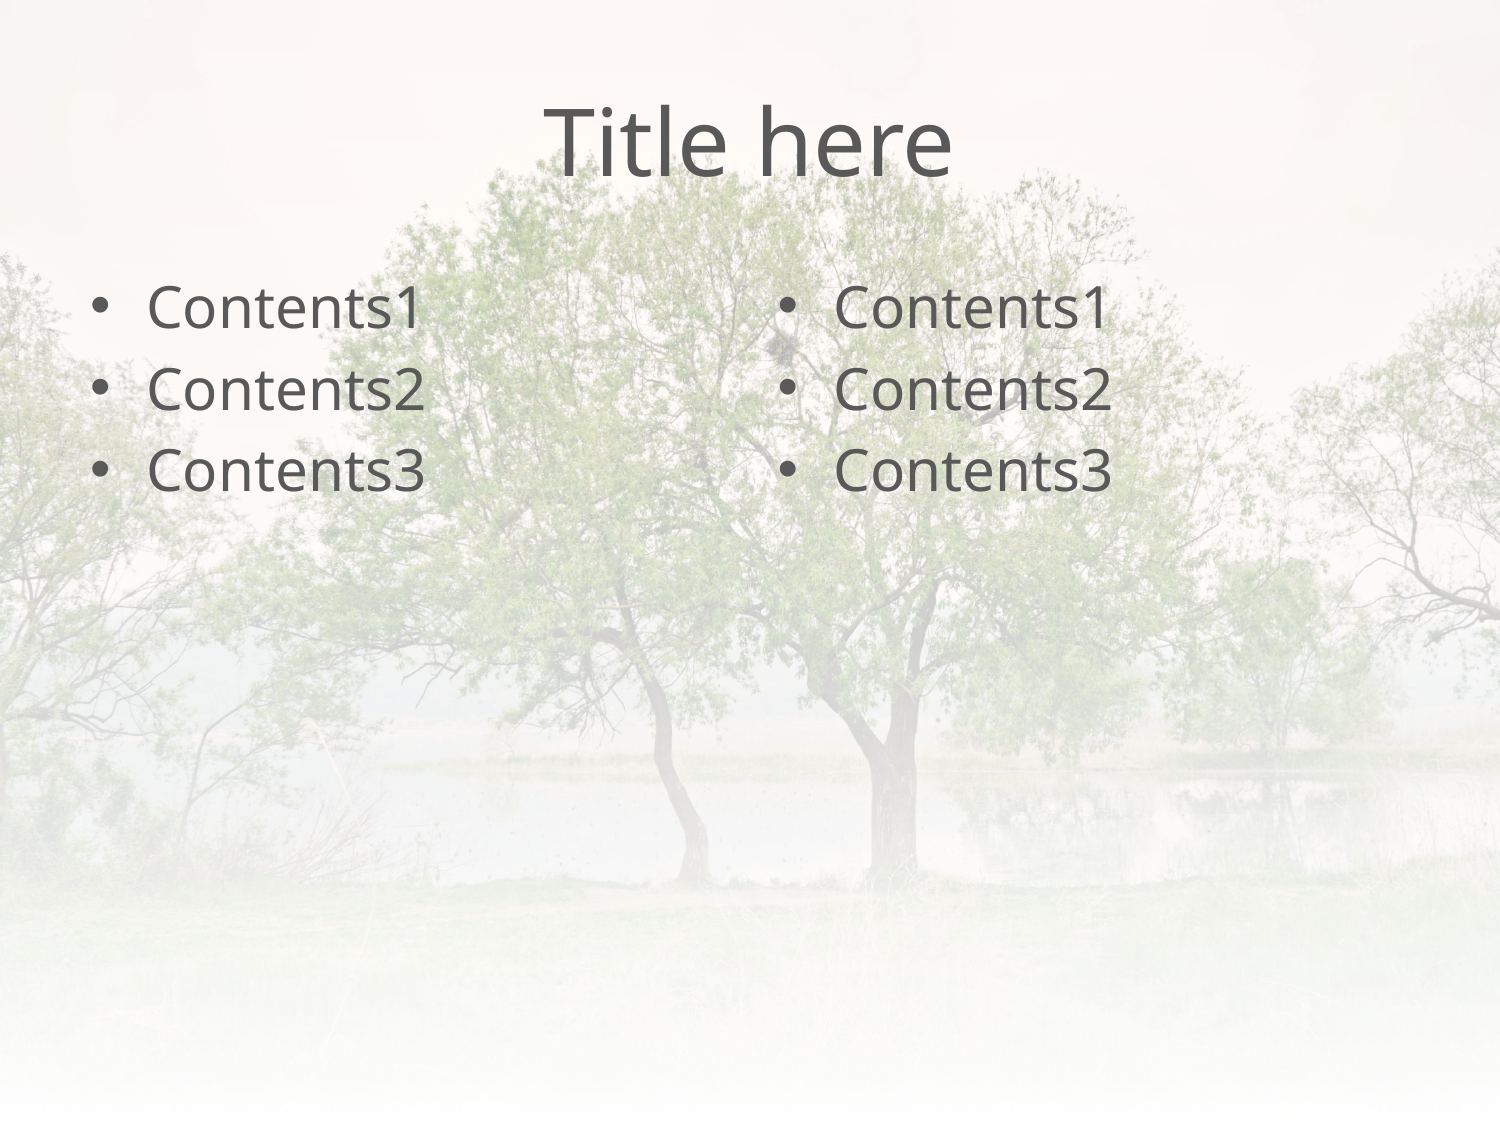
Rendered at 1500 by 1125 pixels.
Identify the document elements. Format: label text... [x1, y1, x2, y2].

list Contents1 Contents2 Contents3 [762, 262, 1425, 1005]
list Contents1 Contents2 Contents3 [75, 262, 738, 1005]
text_box [0, 0, 1500, 1125]
title Title here [75, 45, 1425, 233]
